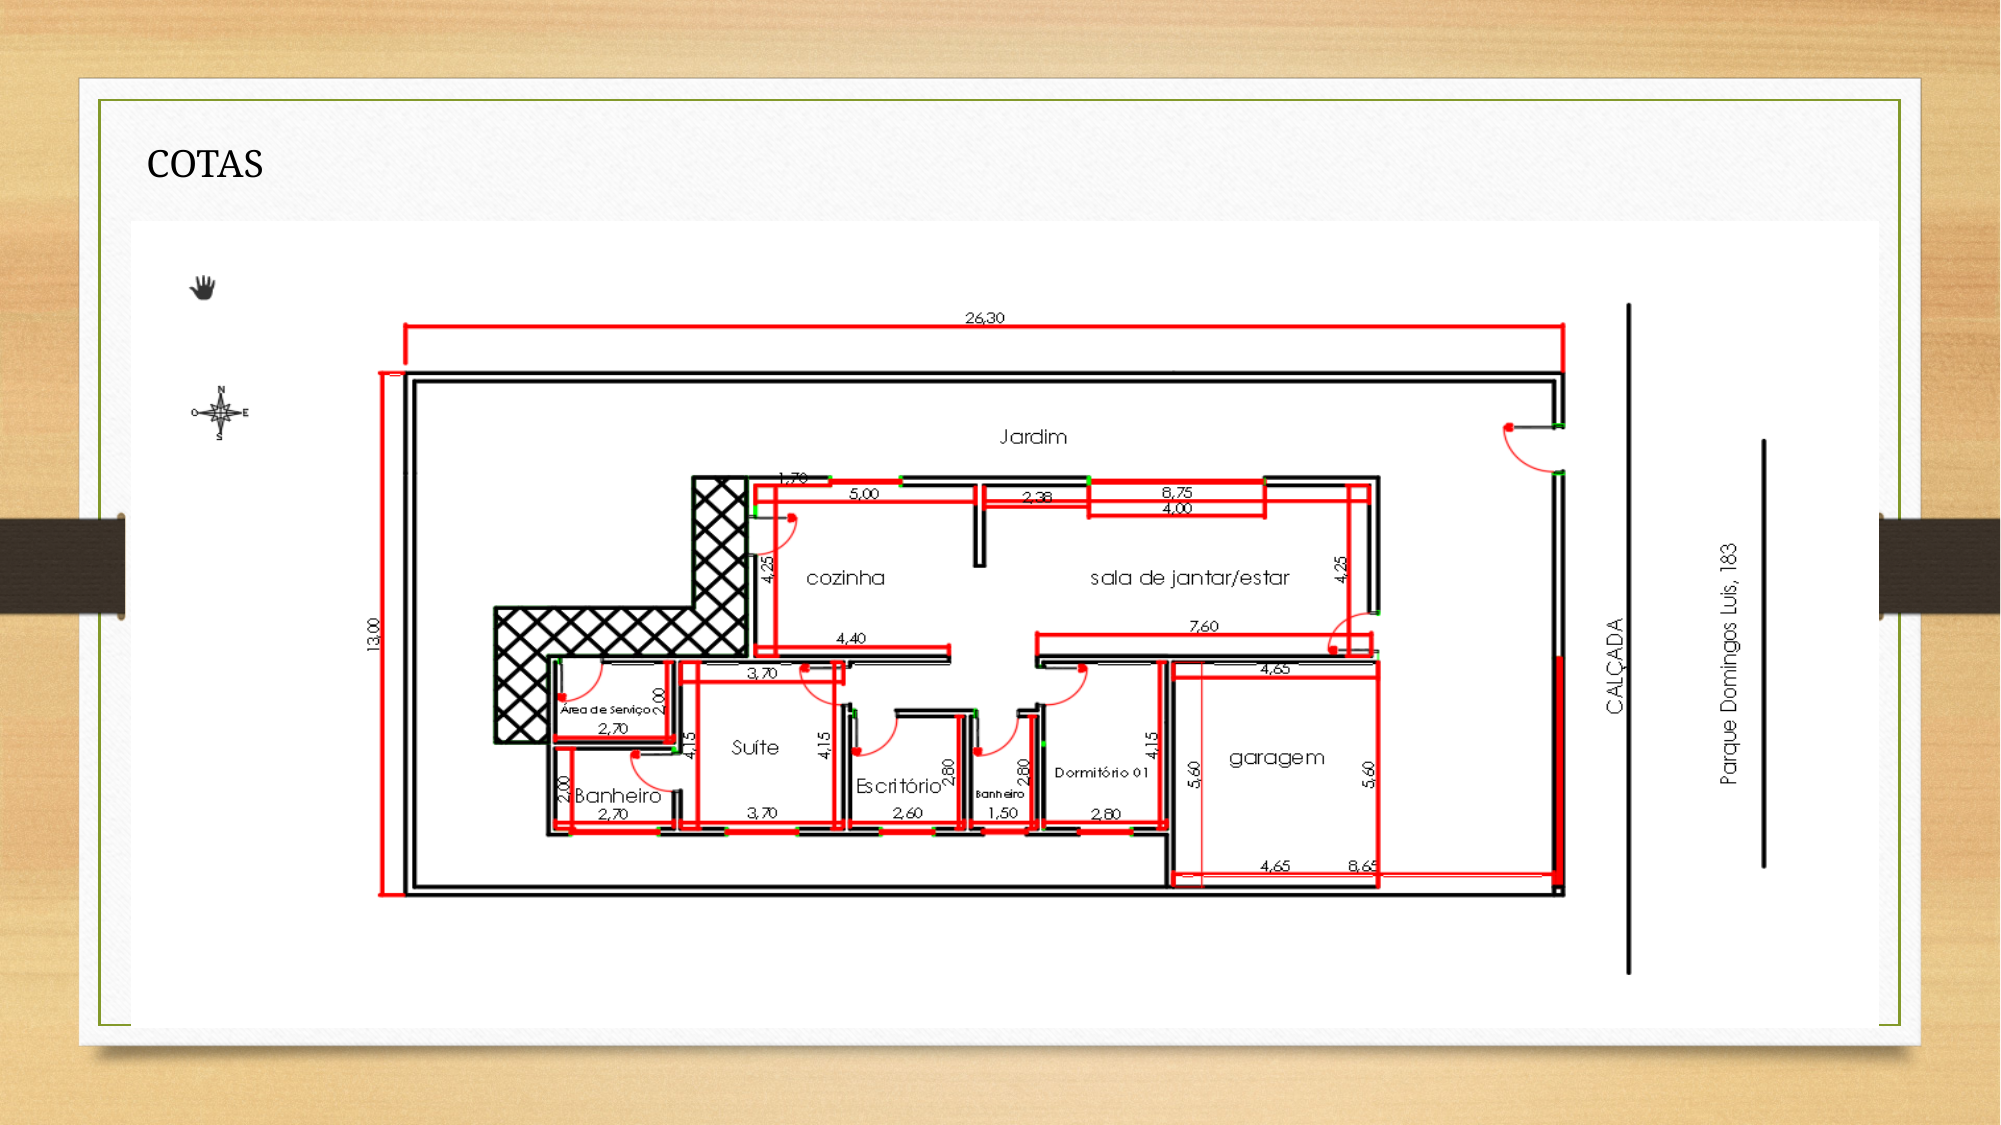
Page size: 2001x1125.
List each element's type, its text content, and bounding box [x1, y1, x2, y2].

text_box COTAS [131, 132, 799, 221]
slide_number [80, 1037, 519, 1098]
picture [0, 0, 2001, 1125]
